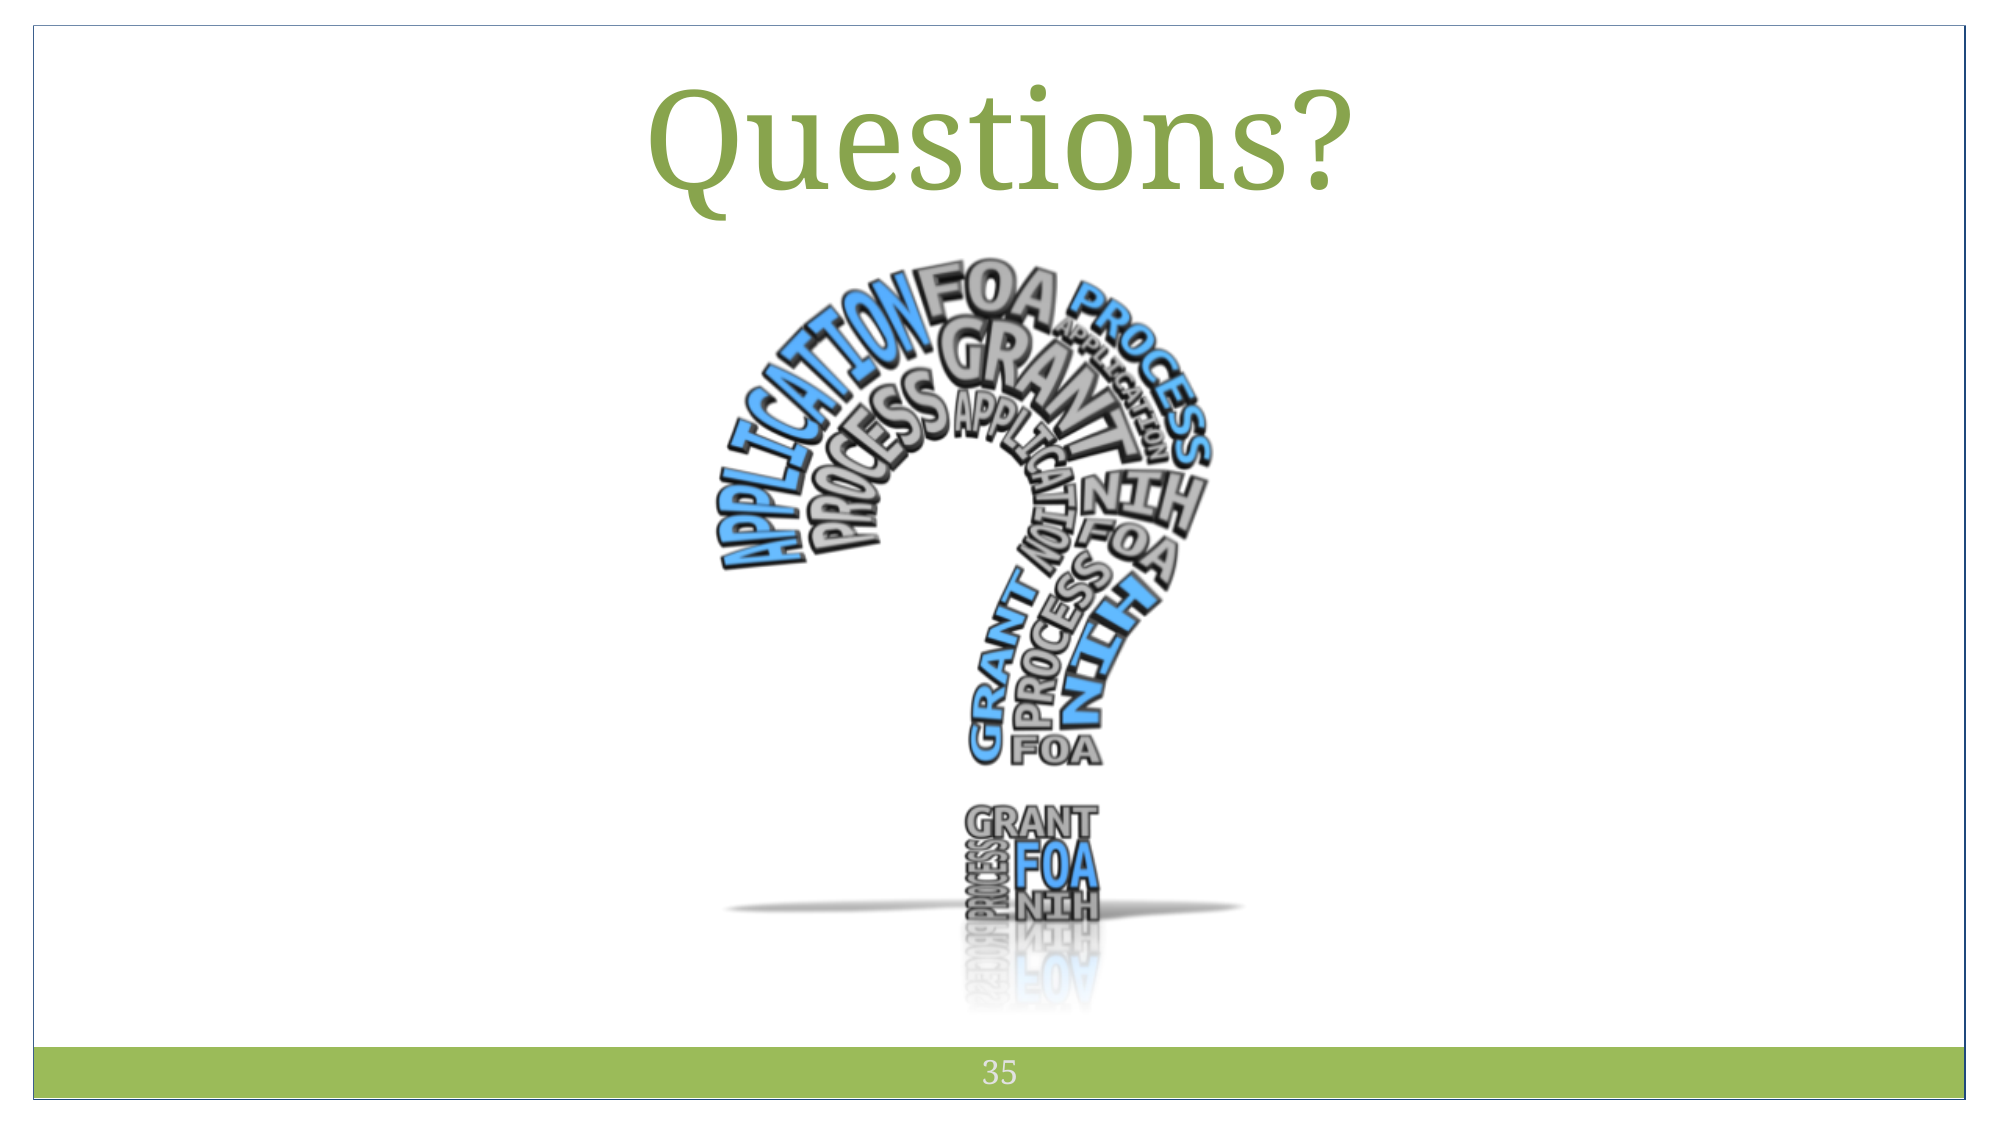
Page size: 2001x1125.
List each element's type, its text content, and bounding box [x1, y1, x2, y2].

title Questions? [299, 37, 1700, 225]
picture [665, 237, 1300, 1019]
slide_number 35 [933, 1037, 1067, 1110]
